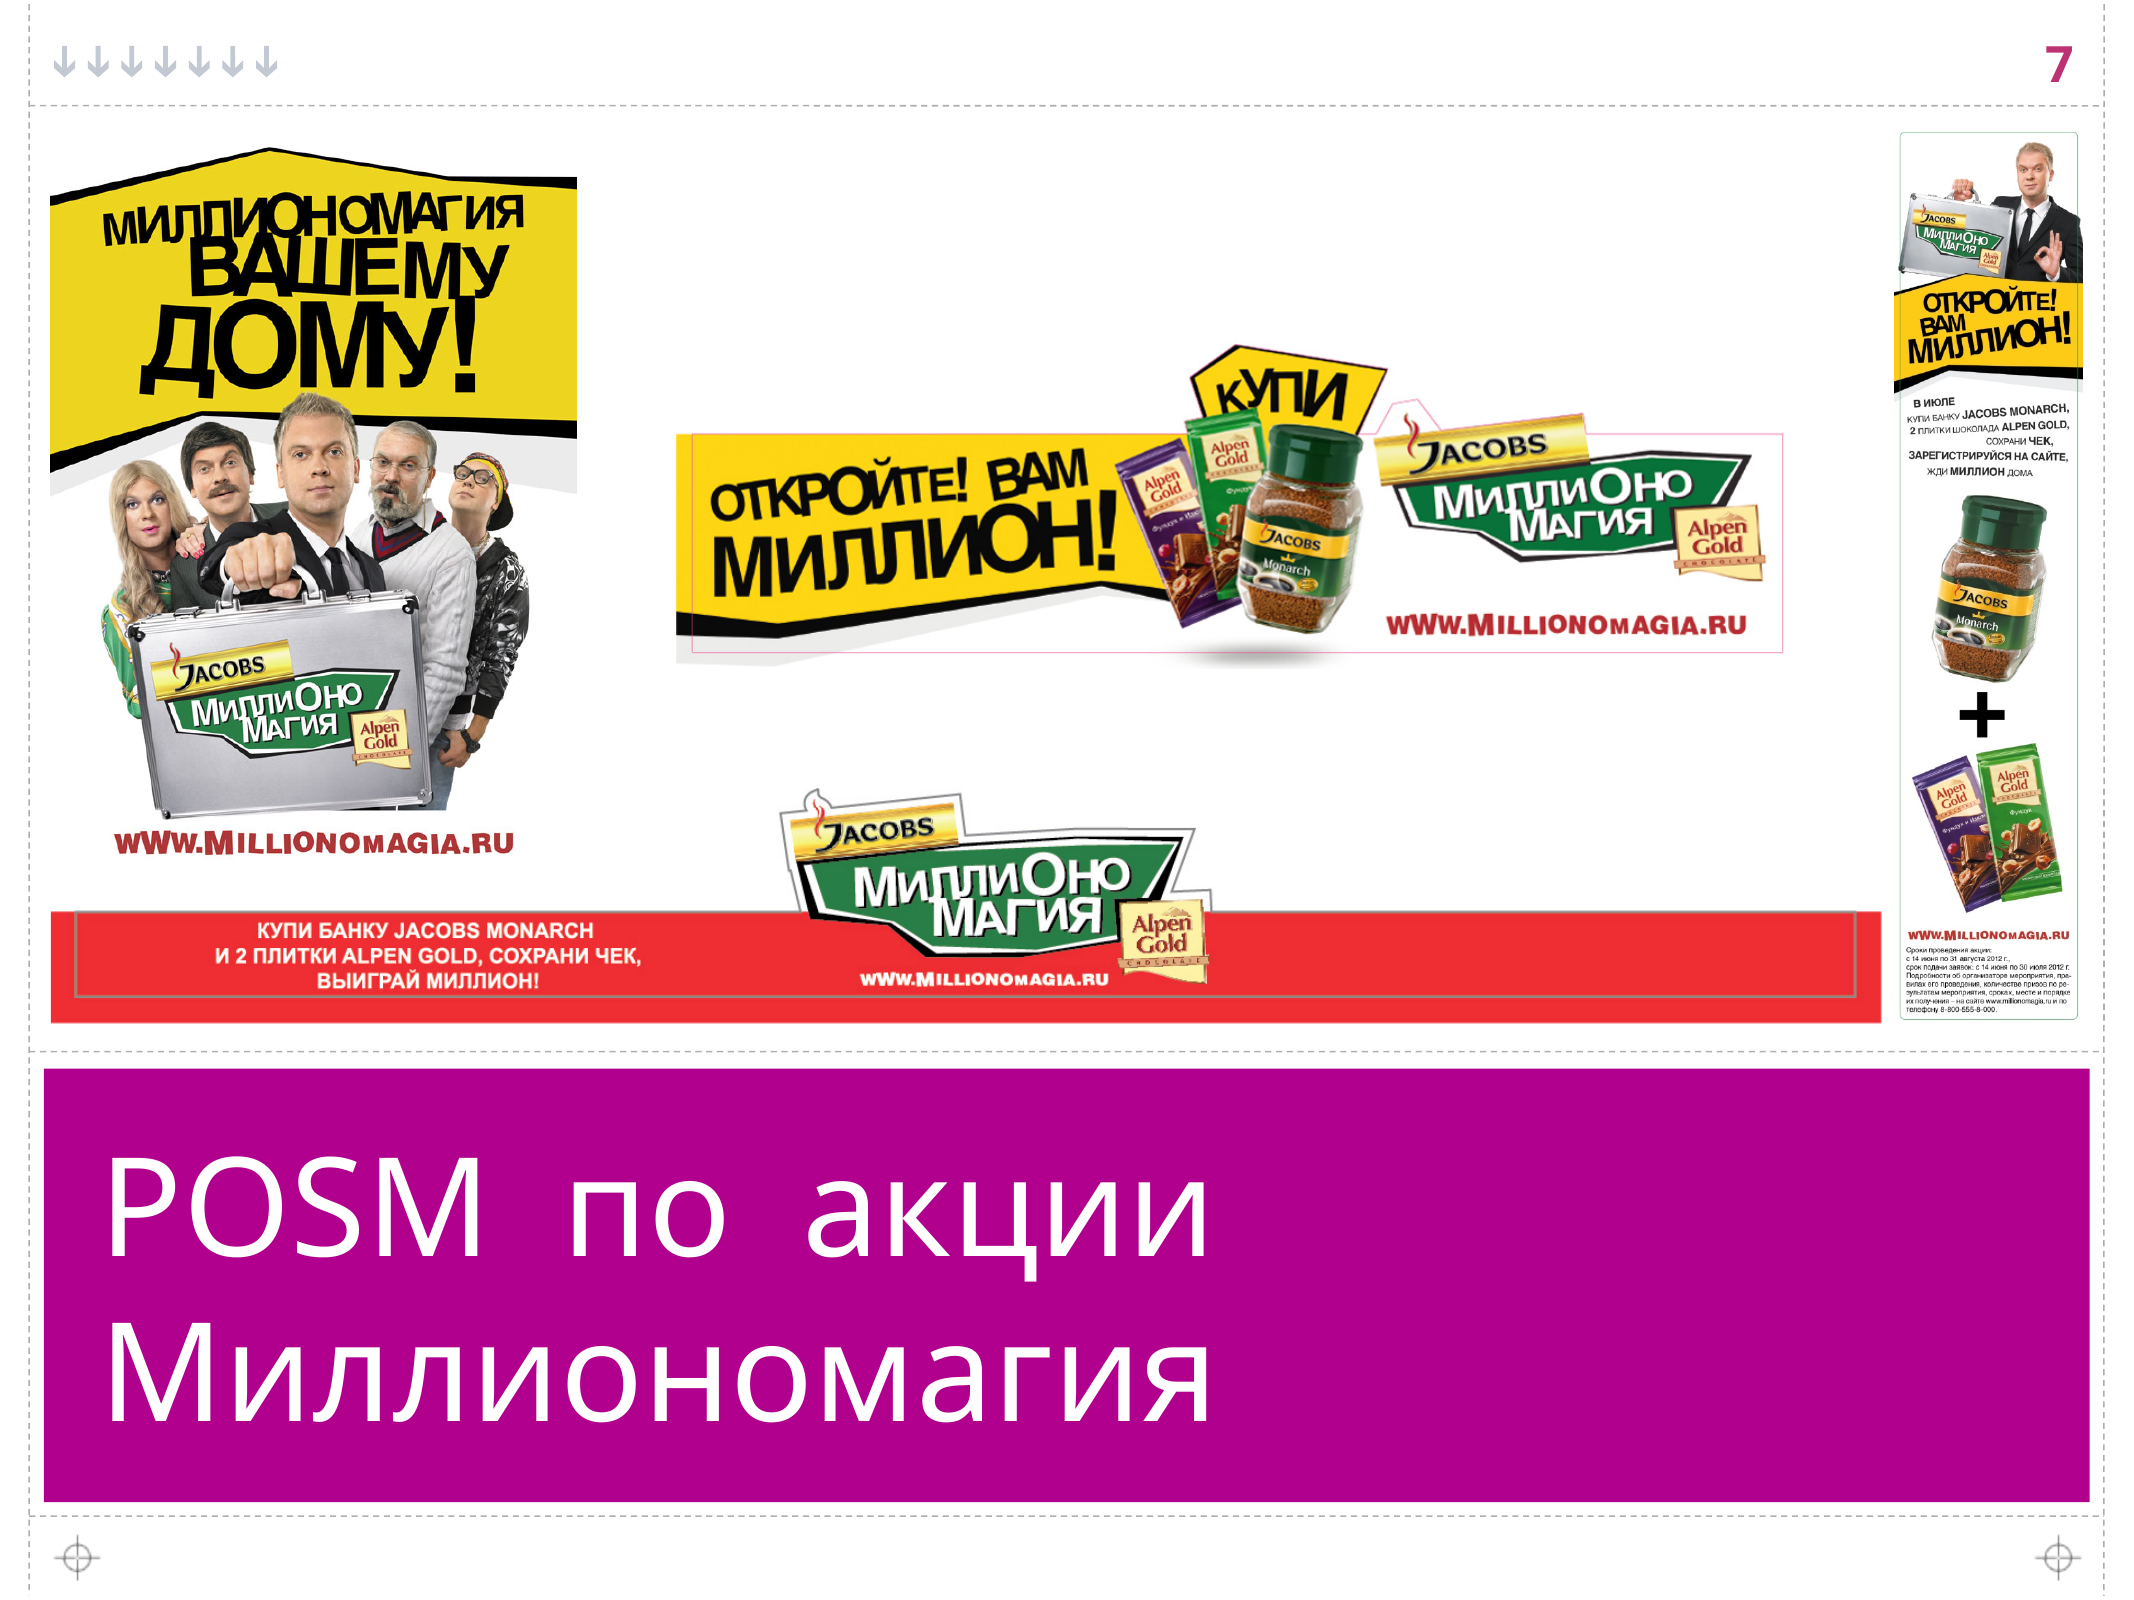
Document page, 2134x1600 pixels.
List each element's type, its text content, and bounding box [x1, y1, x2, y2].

slide_number 7 [2018, 24, 2090, 97]
picture [50, 126, 2083, 1025]
picture [2022, 1524, 2092, 1590]
picture [41, 1524, 111, 1590]
title POSM по акции Миллиономагия [99, 1122, 2034, 1447]
picture [676, 197, 1800, 670]
